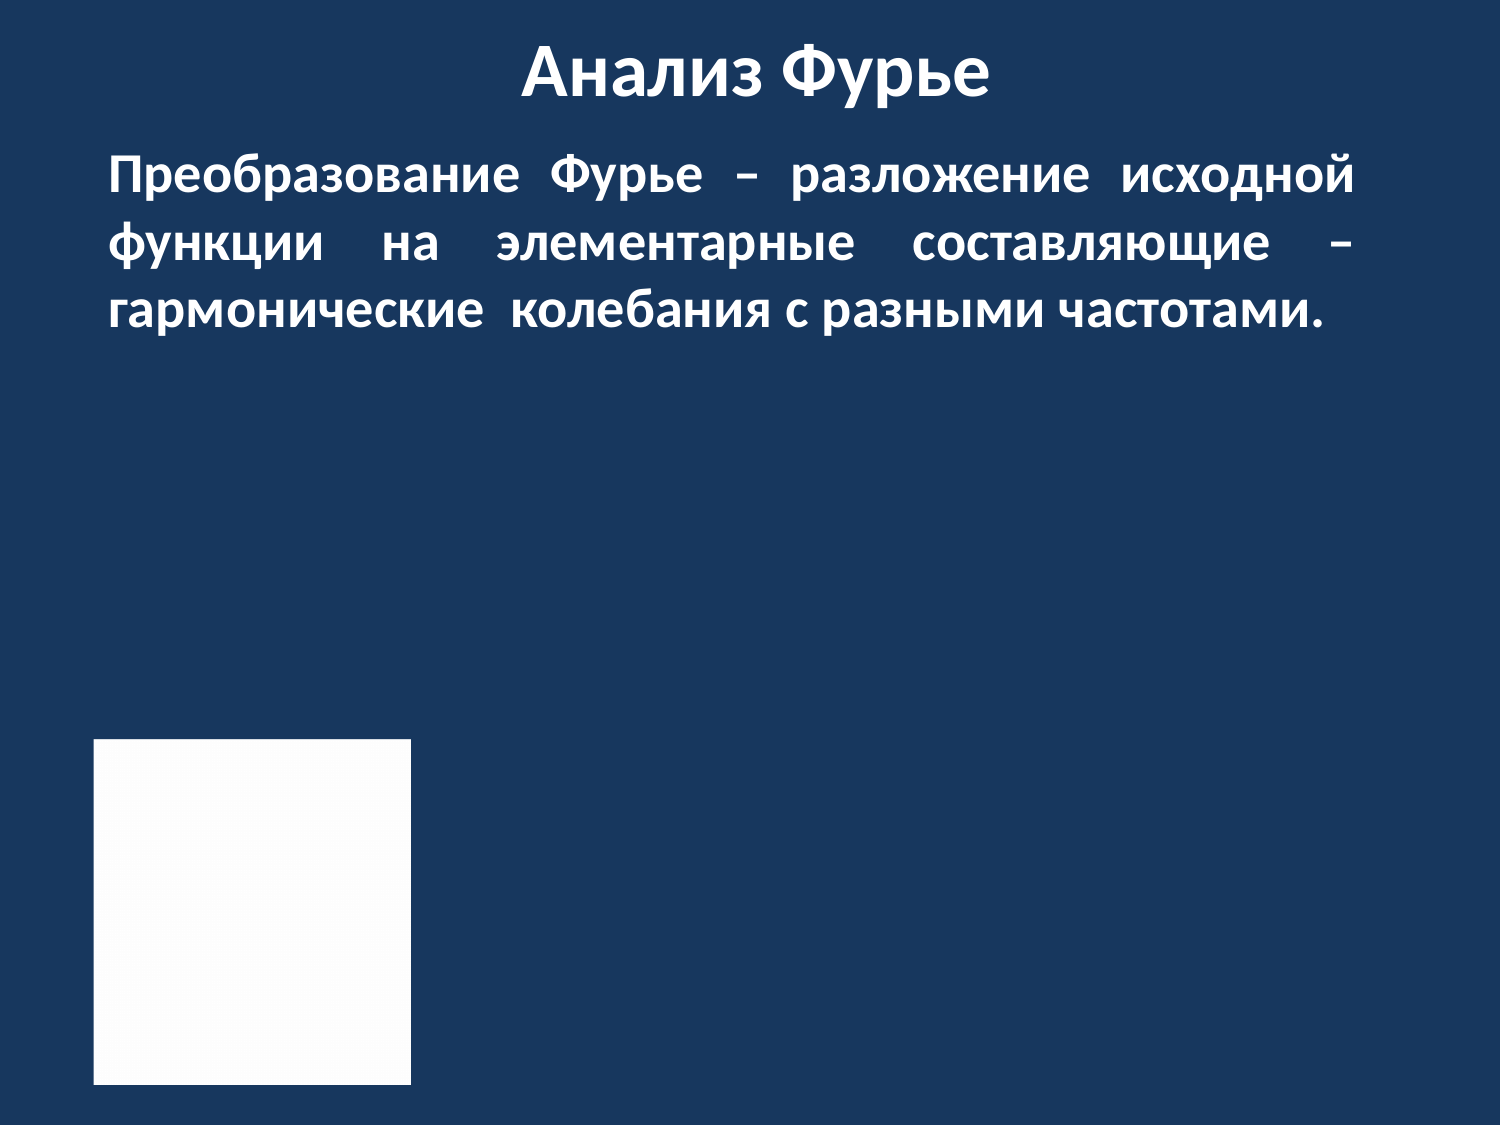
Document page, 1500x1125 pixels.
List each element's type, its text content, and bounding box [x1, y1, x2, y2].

text_box Преобразование Фурье – разложение исходной функции на элементарные составляющие – гармонические колебания с разными частотами. [1101, 128, 1371, 347]
picture [95, 80, 1372, 1125]
text_box Преобразование Фурье – разложение исходной функции на элементарные составляющие – гармонические колебания с разными частотами. [93, 128, 362, 347]
text_box Анализ Фурье [506, 11, 1007, 79]
